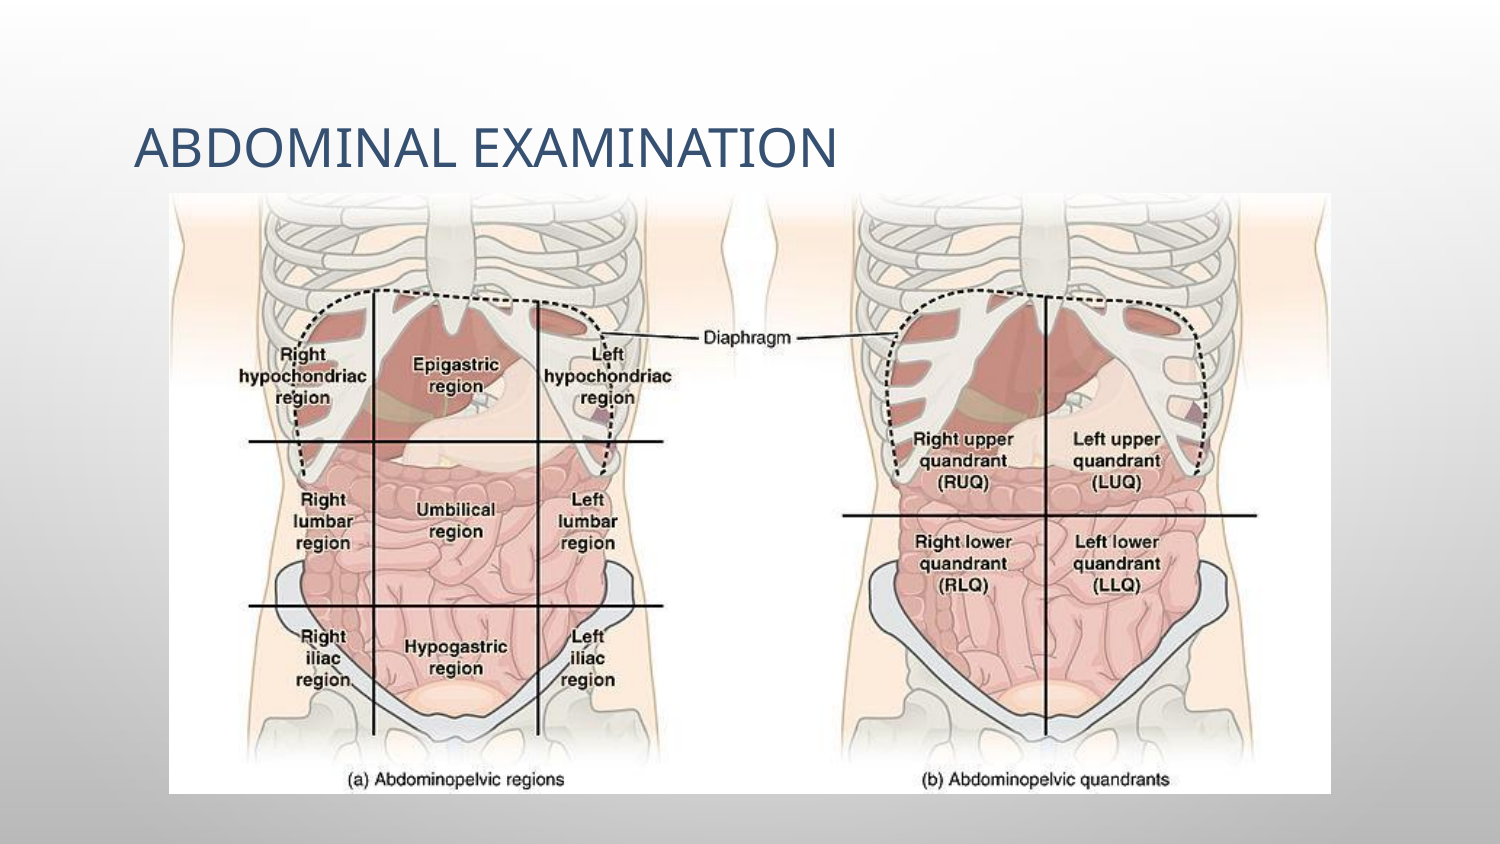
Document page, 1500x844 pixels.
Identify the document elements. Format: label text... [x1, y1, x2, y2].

picture [0, 0, 1500, 844]
title Abdominal Examination [119, 106, 1381, 194]
